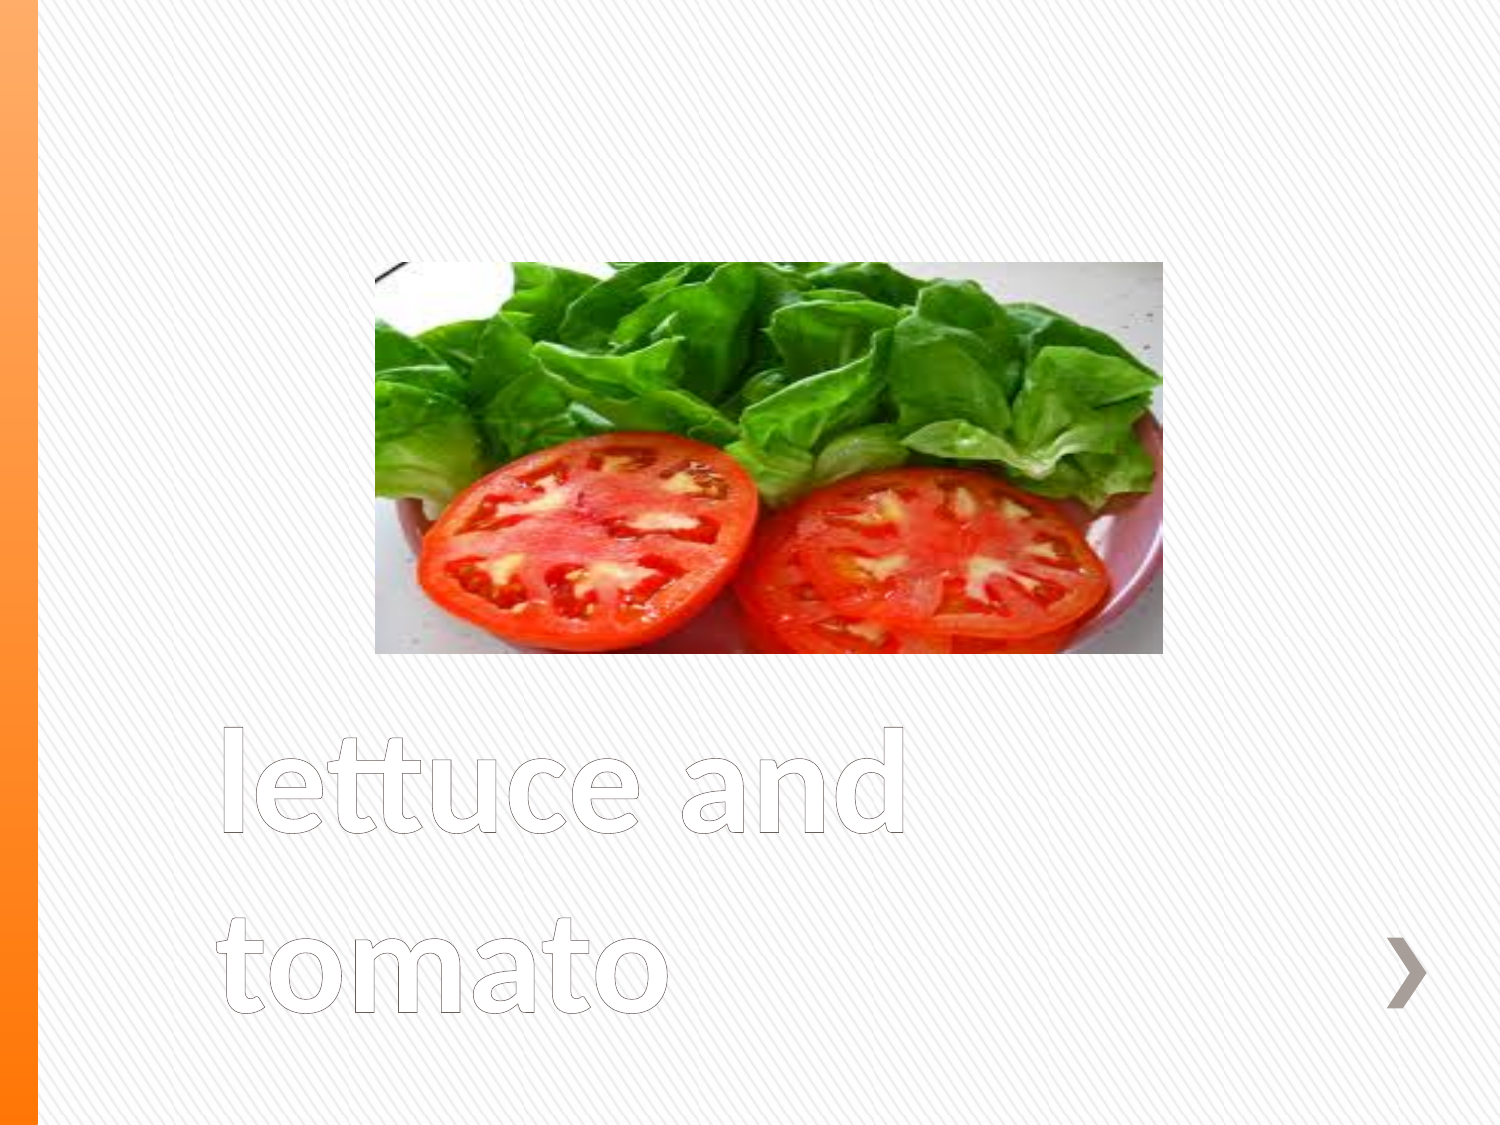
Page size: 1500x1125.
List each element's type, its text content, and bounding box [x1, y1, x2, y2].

title lettuce and tomato [200, 862, 1388, 1050]
picture [374, 262, 1163, 654]
